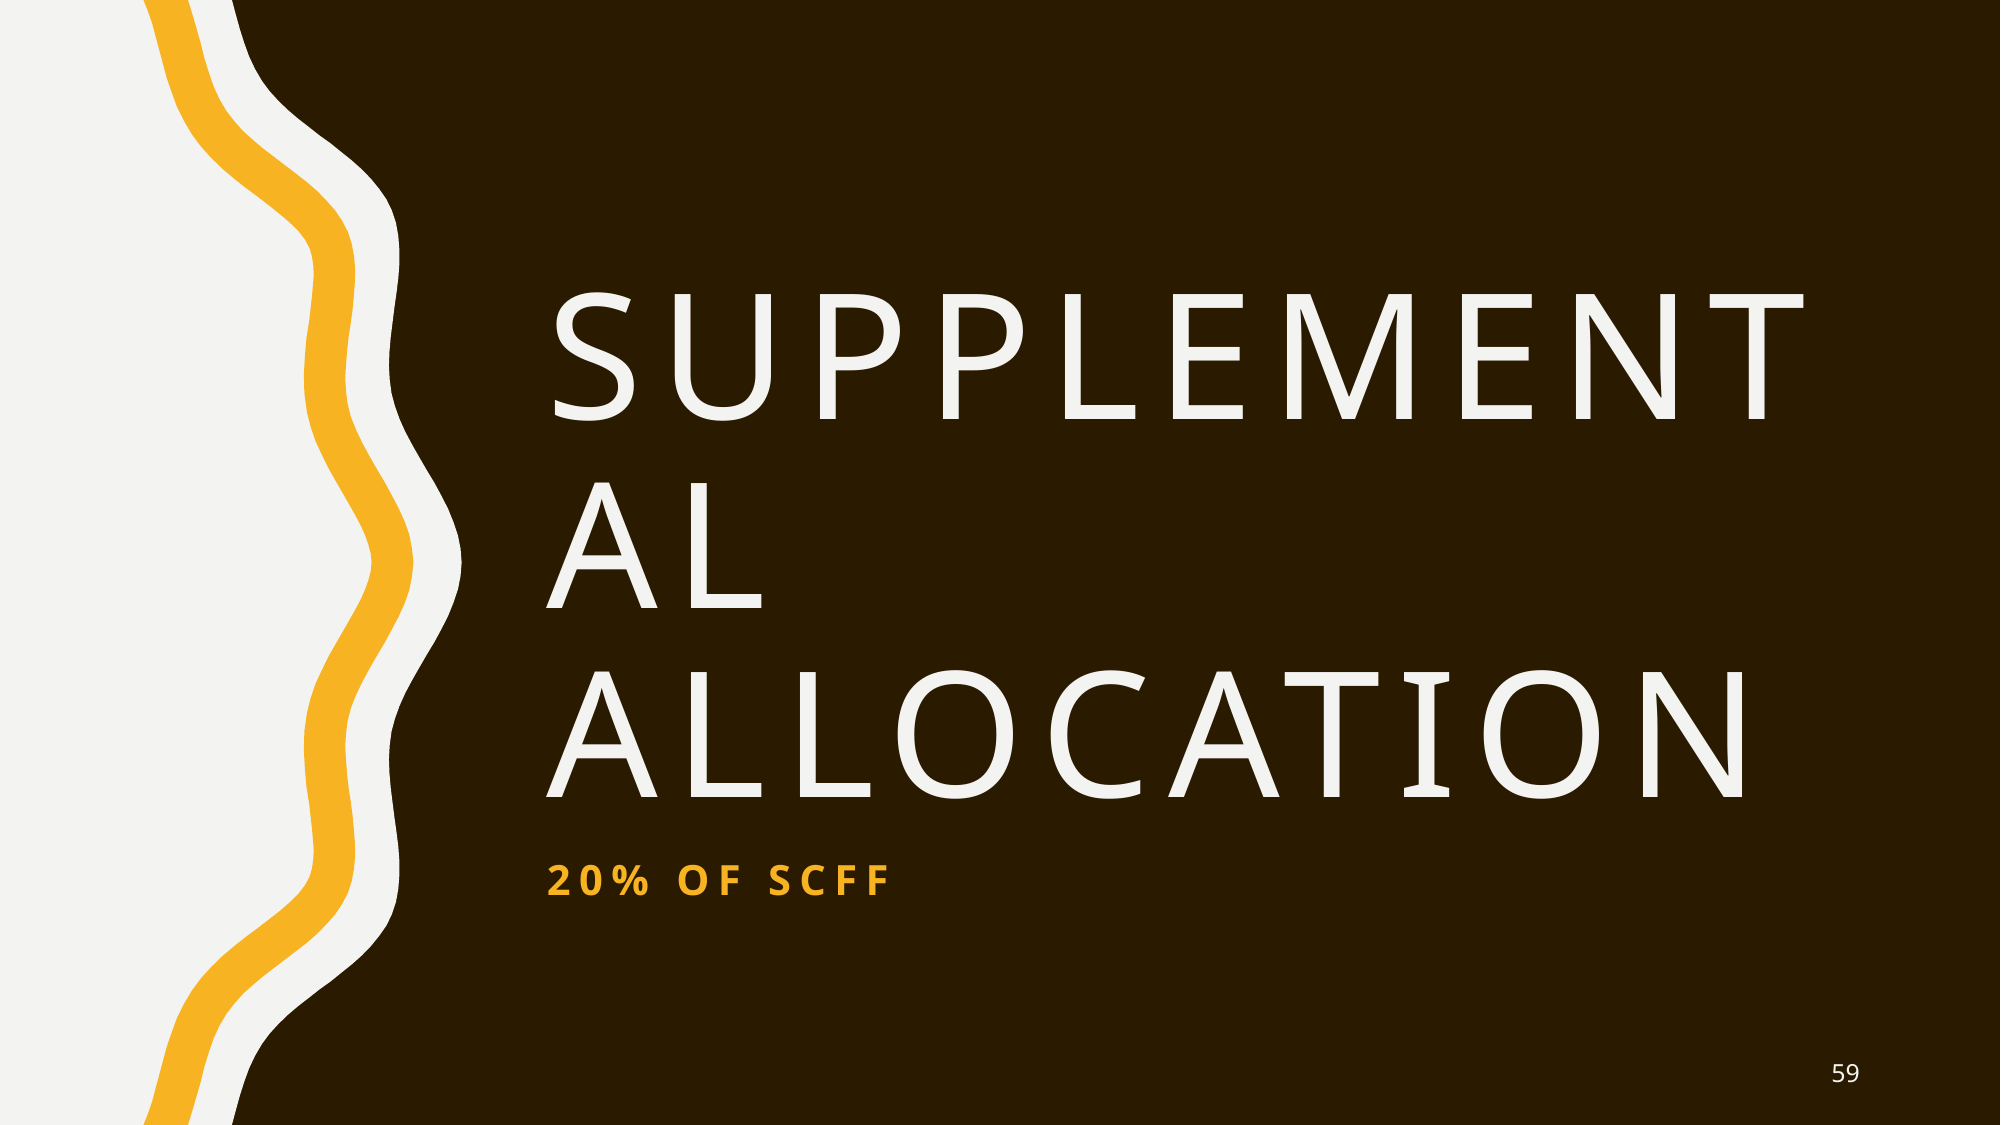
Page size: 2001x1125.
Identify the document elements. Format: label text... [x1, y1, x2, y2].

slide_number 59 [1630, 1045, 1875, 1103]
title supplemental Allocation [531, 176, 1875, 843]
list 20% OF SCFF [531, 846, 1684, 1003]
